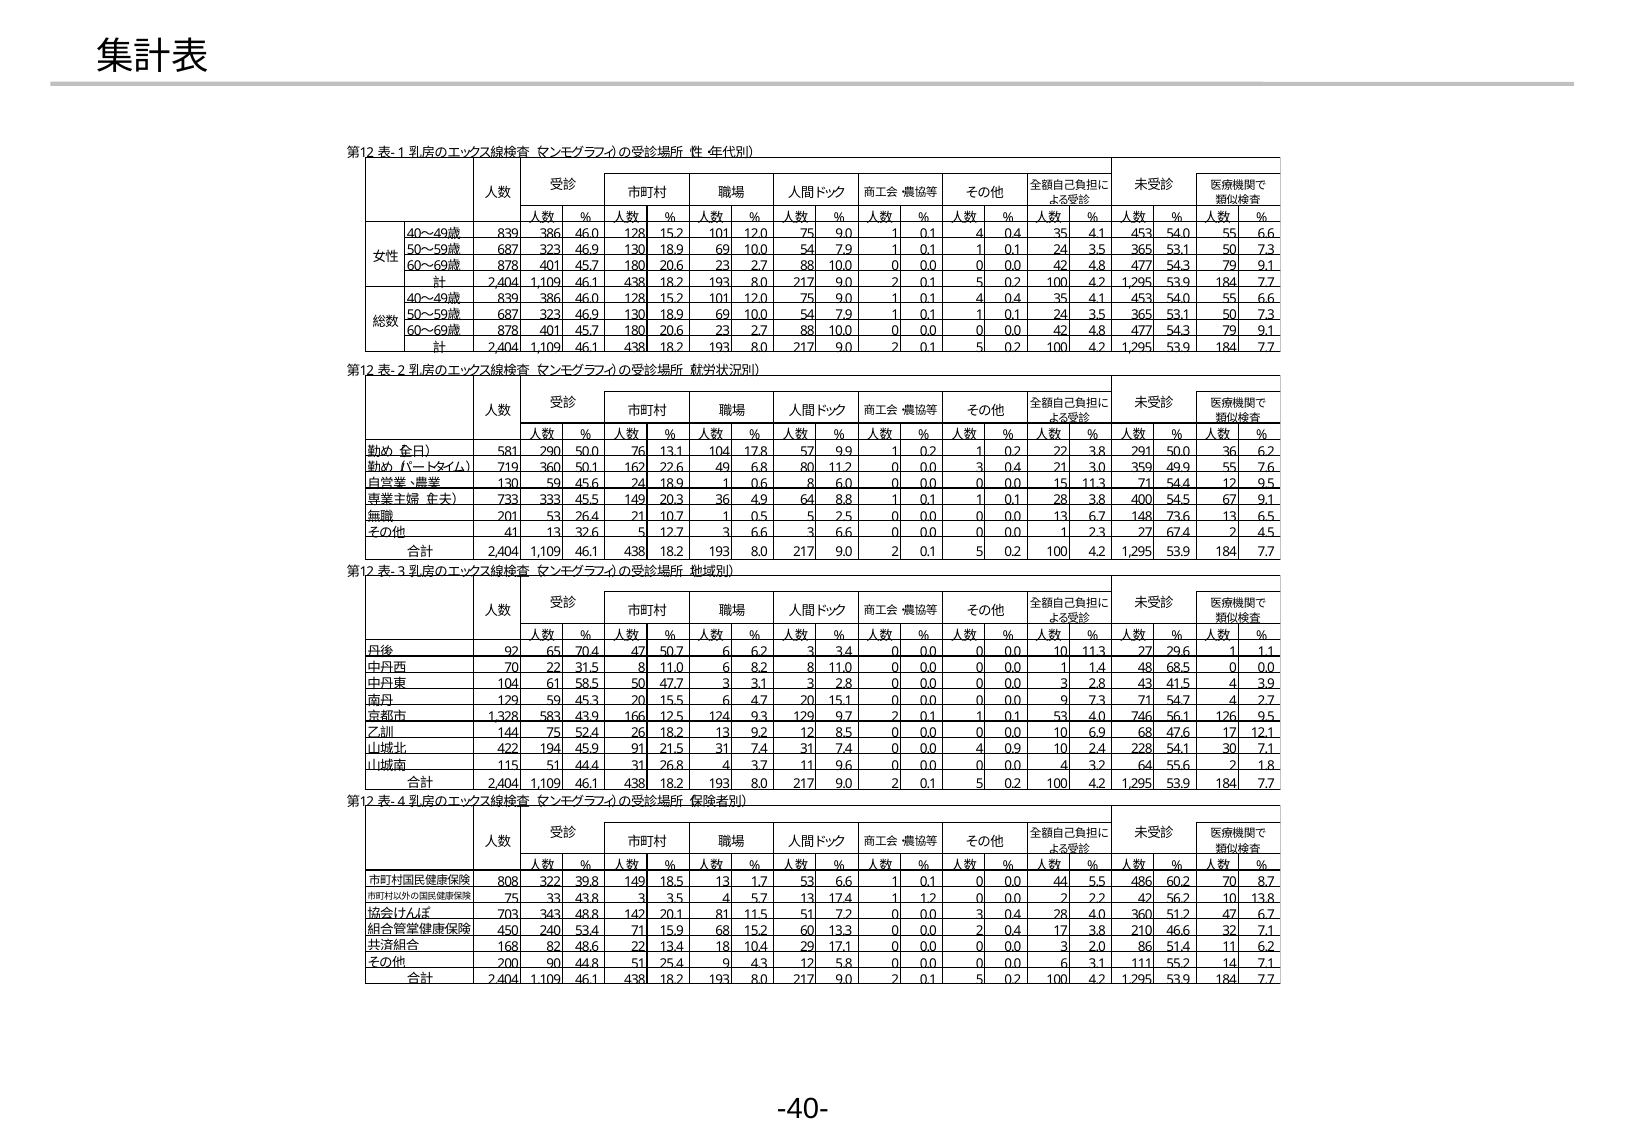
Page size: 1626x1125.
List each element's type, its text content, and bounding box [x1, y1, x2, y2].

title 集計表 [80, 18, 1544, 91]
slide_number -40- [753, 1082, 853, 1125]
picture [343, 140, 1282, 985]
